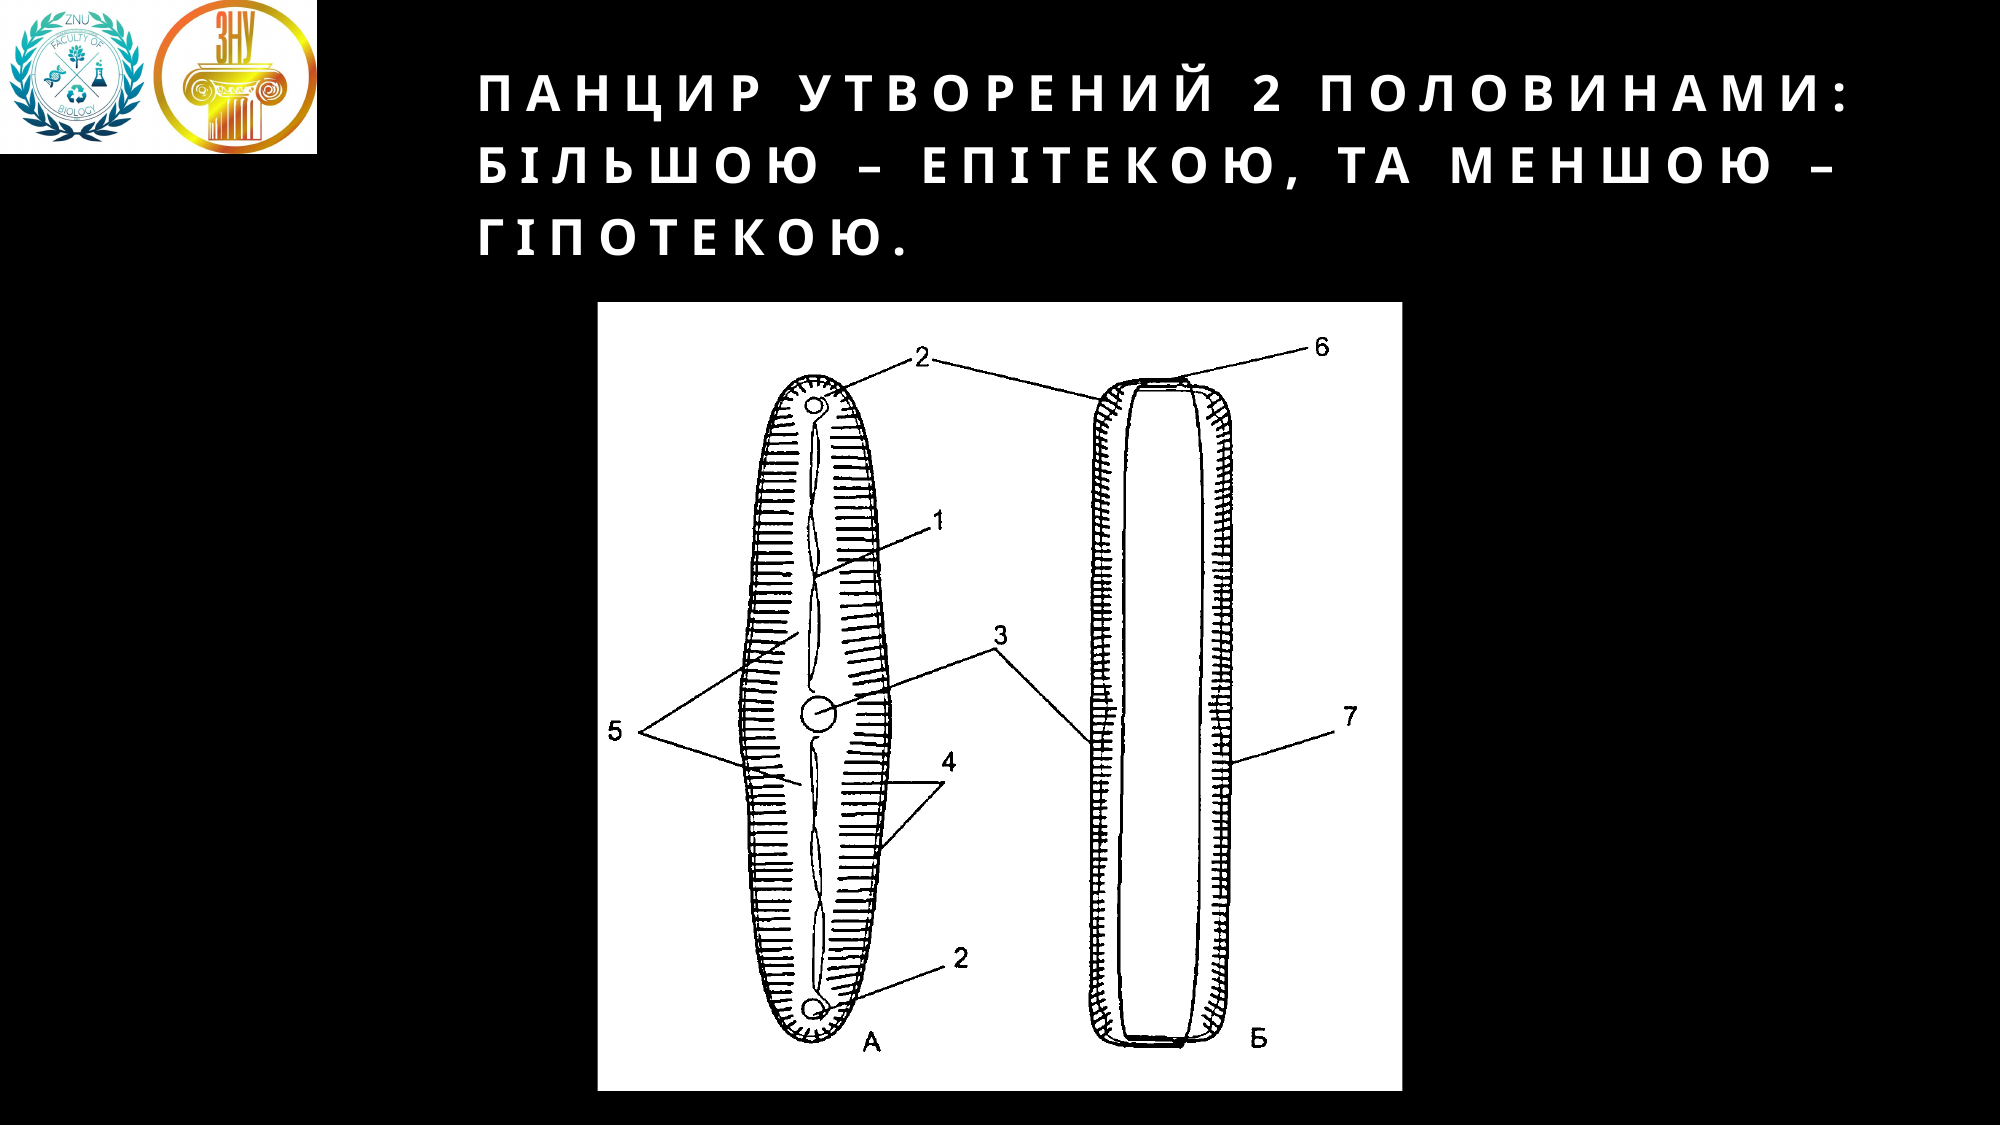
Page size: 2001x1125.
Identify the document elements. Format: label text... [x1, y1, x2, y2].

picture [0, 0, 317, 154]
title Панцир утворений 2 половинами: більшою – епітекою, та меншою – гіпотекою. [461, 108, 1962, 273]
picture [597, 302, 1403, 1091]
